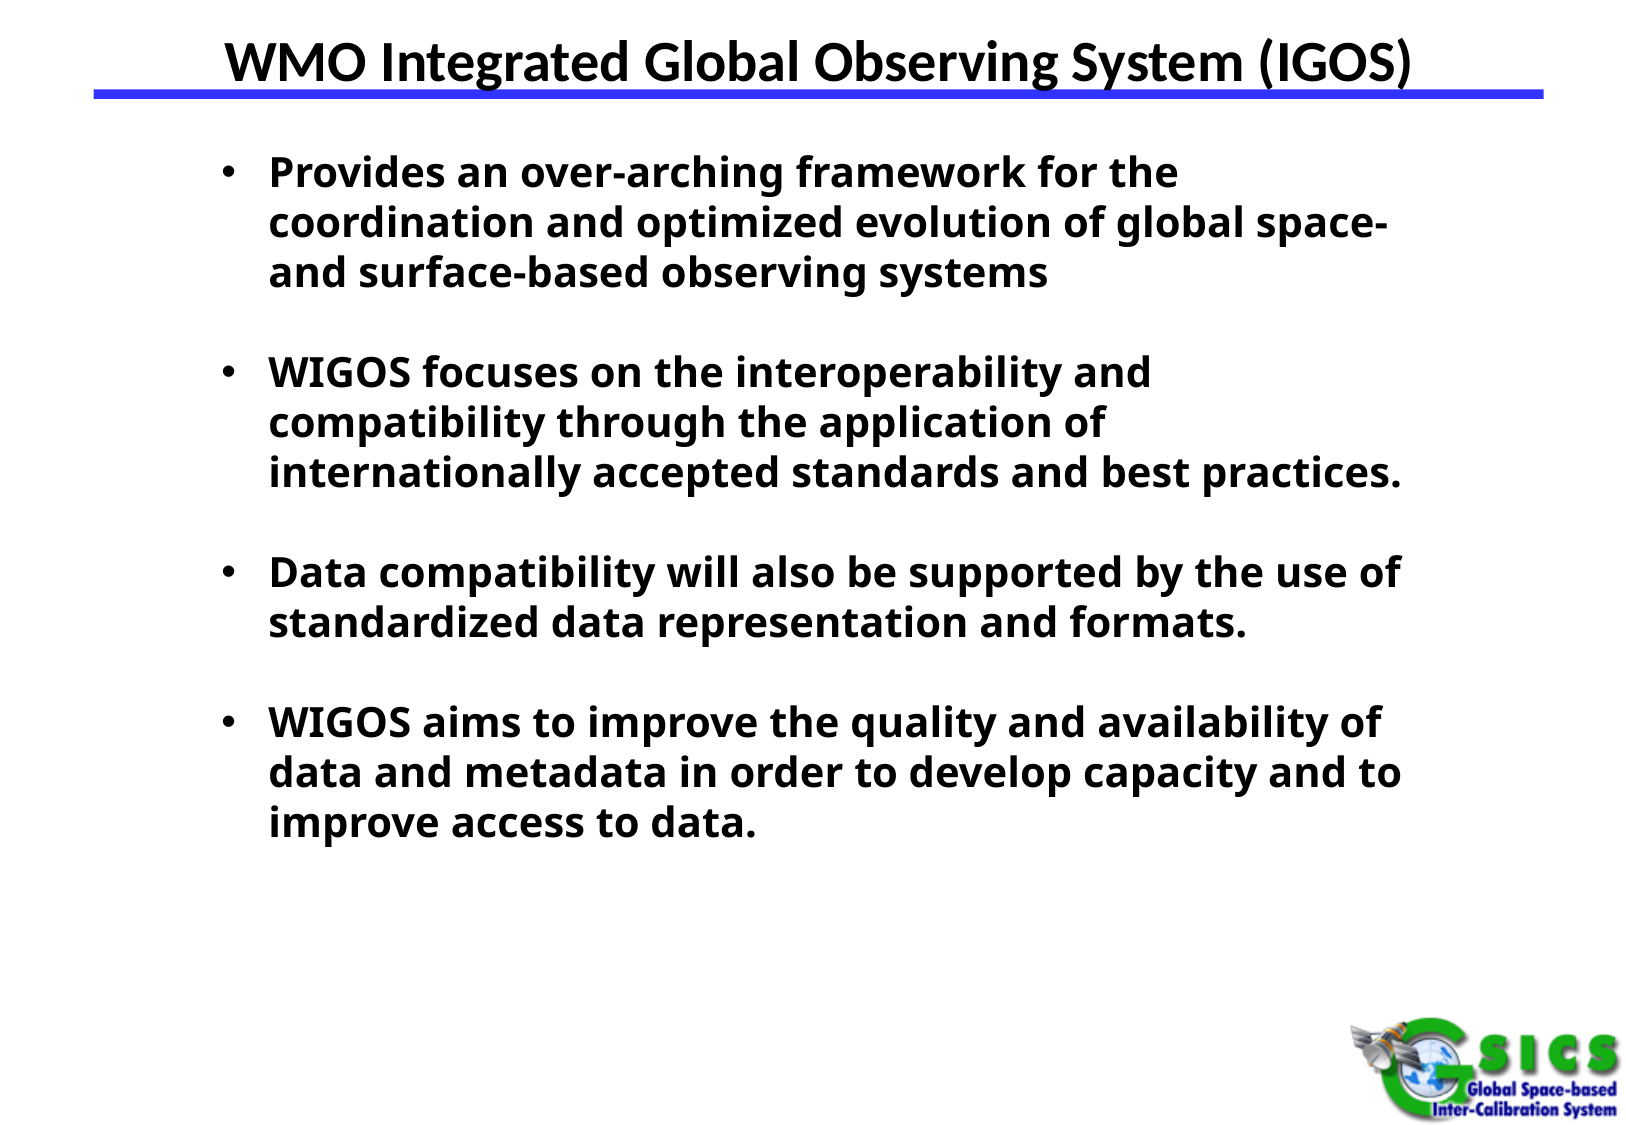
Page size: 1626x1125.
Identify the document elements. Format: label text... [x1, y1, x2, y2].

text_box Provides an over-arching framework for the coordination and optimized evolution of global space-and surface-based observing systems WIGOS focuses on the interoperability and compatibility through the application of internationally accepted standards and best practices. Data compatibility will also be supported by the use of standardized data representation and formats. WIGOS aims to improve the quality and availability of data and metadata in order to develop capacity and to improve access to data. [206, 138, 1419, 854]
picture [1343, 1010, 1625, 1125]
title WMO Integrated Global Observing System (IGOS) [80, 7, 1544, 110]
